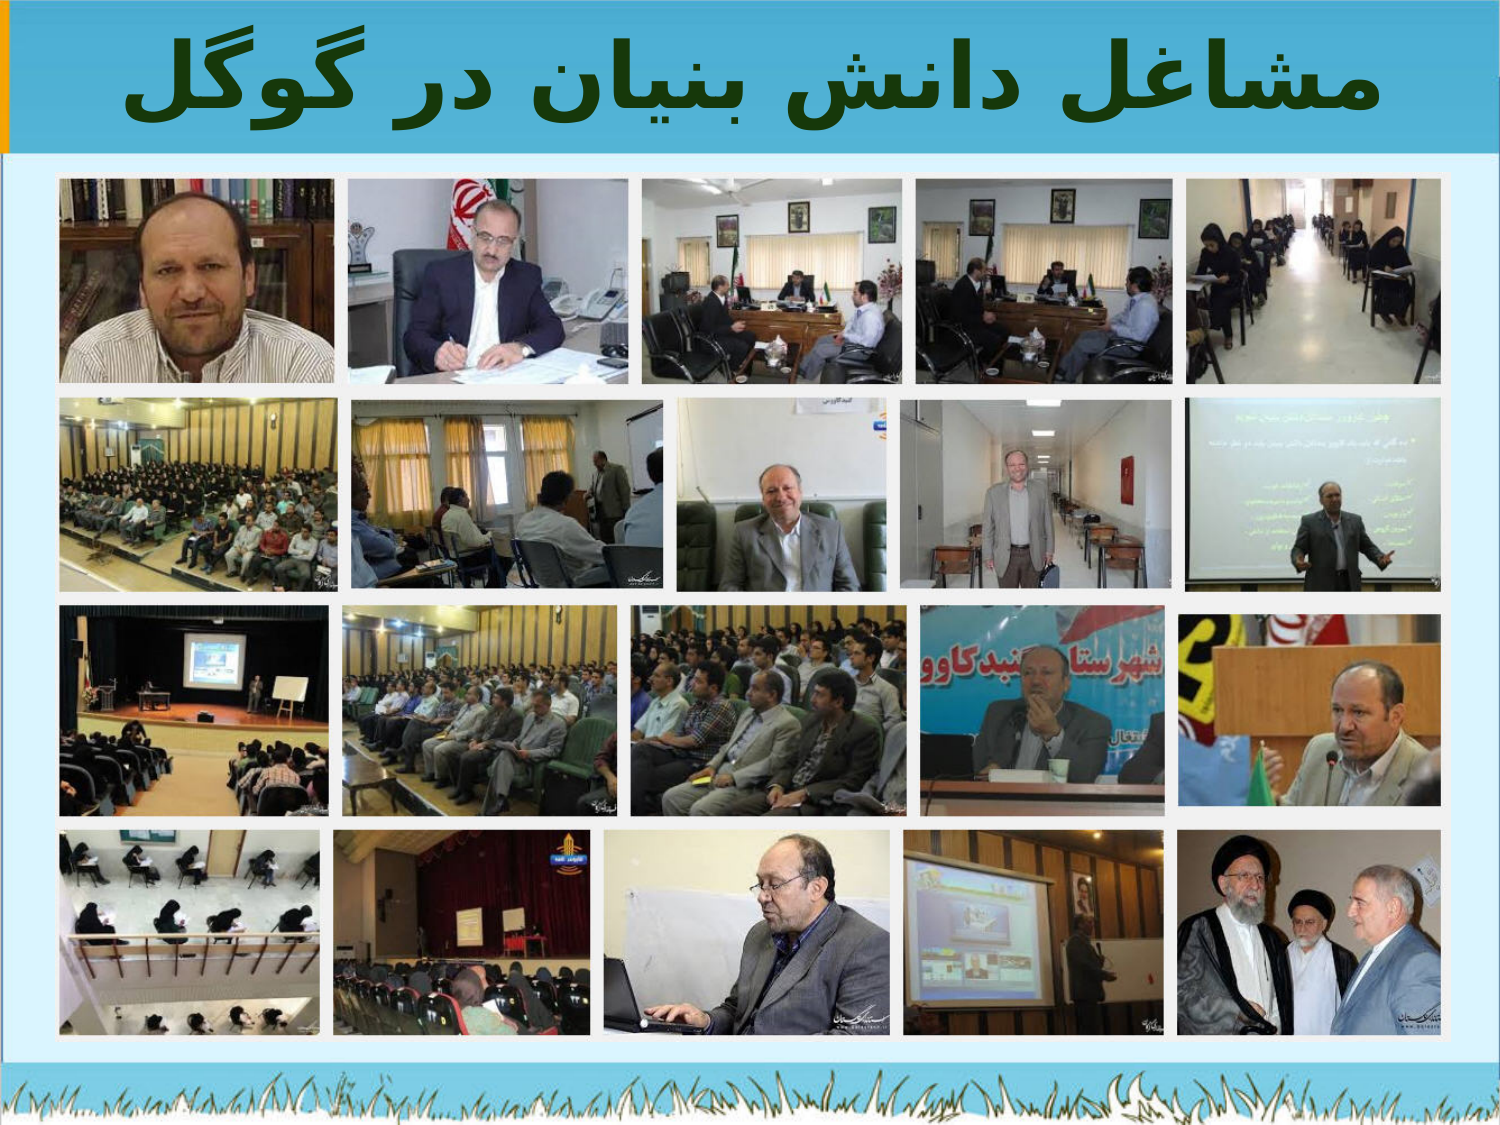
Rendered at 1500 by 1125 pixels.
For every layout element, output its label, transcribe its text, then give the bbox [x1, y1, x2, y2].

picture [0, 0, 1500, 1125]
title مشاغل دانش بنیان در گوگل [30, 16, 1476, 142]
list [55, 172, 1451, 1042]
